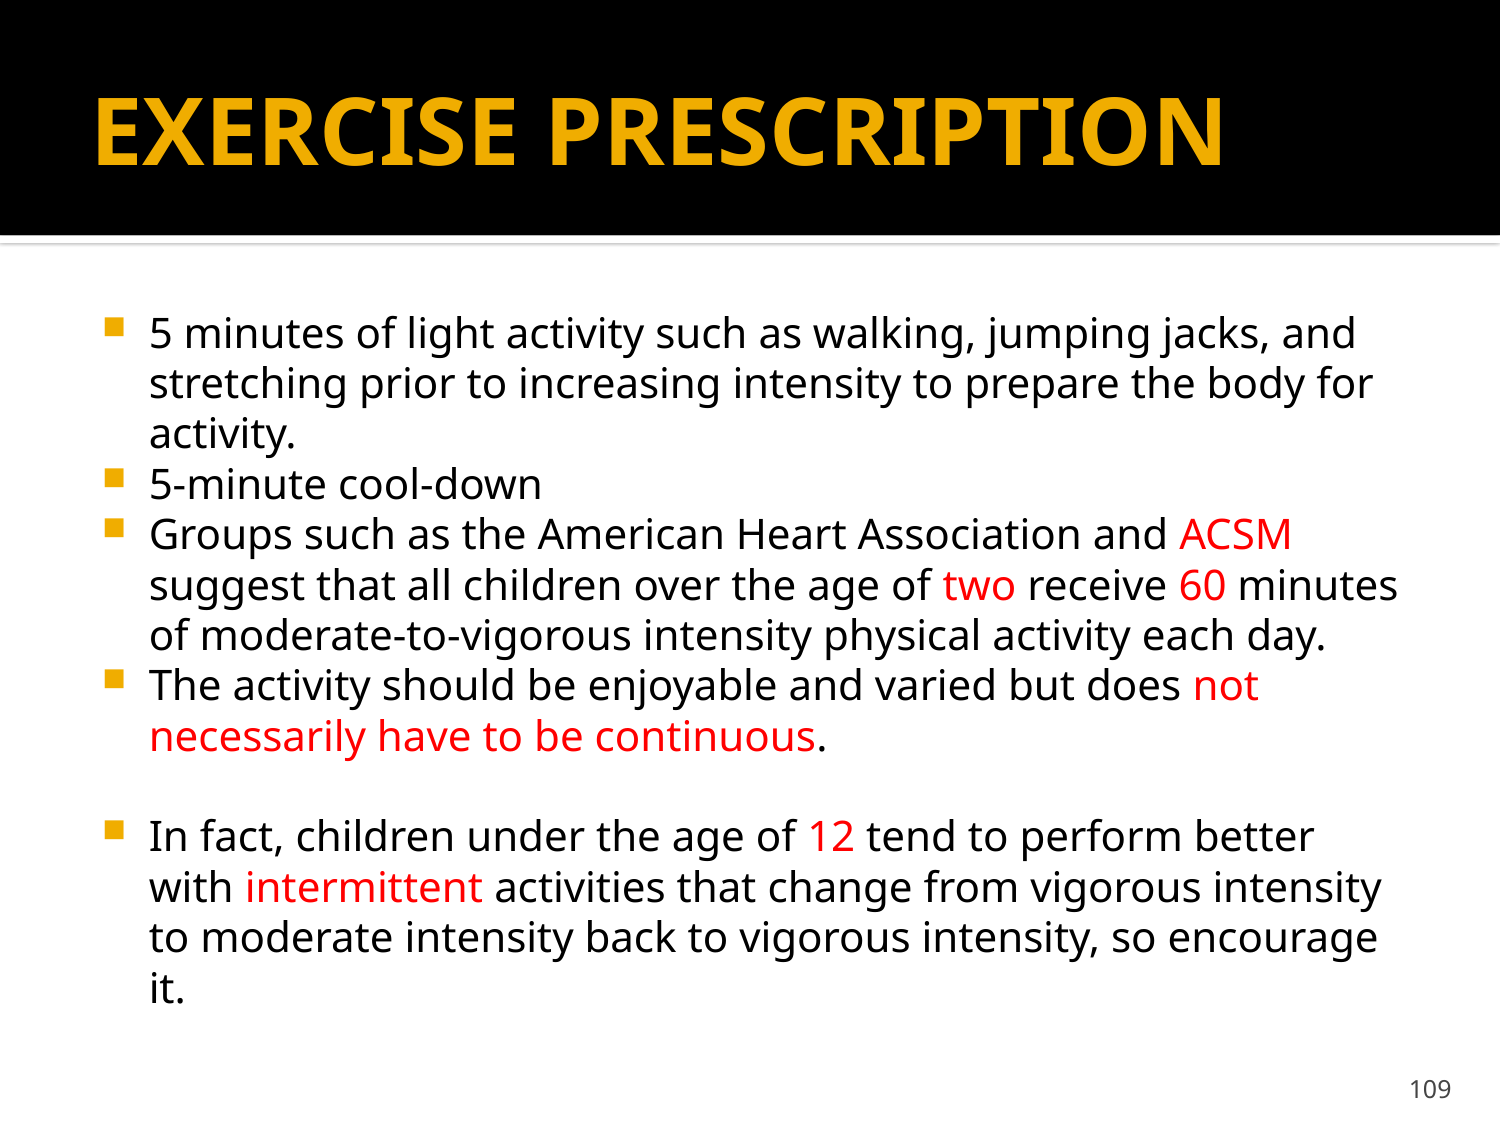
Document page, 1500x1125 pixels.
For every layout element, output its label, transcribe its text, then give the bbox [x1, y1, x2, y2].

title EXERCISE PRESCRIPTION [75, 25, 1425, 231]
list 5 minutes of light activity such as walking, jumping jacks, and stretching prior to increasing intensity to prepare the body for activity. 5-minute cool-down Groups such as the American Heart Association and ACSM suggest that all children over the age of two receive 60 minutes of moderate-to-vigorous intensity physical activity each day. The activity should be enjoyable and varied but does not necessarily have to be continuous. In fact, children under the age of 12 tend to perform better with intermittent activities that change from vigorous intensity to moderate intensity back to vigorous intensity, so encourage it. [75, 291, 1425, 1050]
slide_number 109 [1345, 1062, 1467, 1108]
